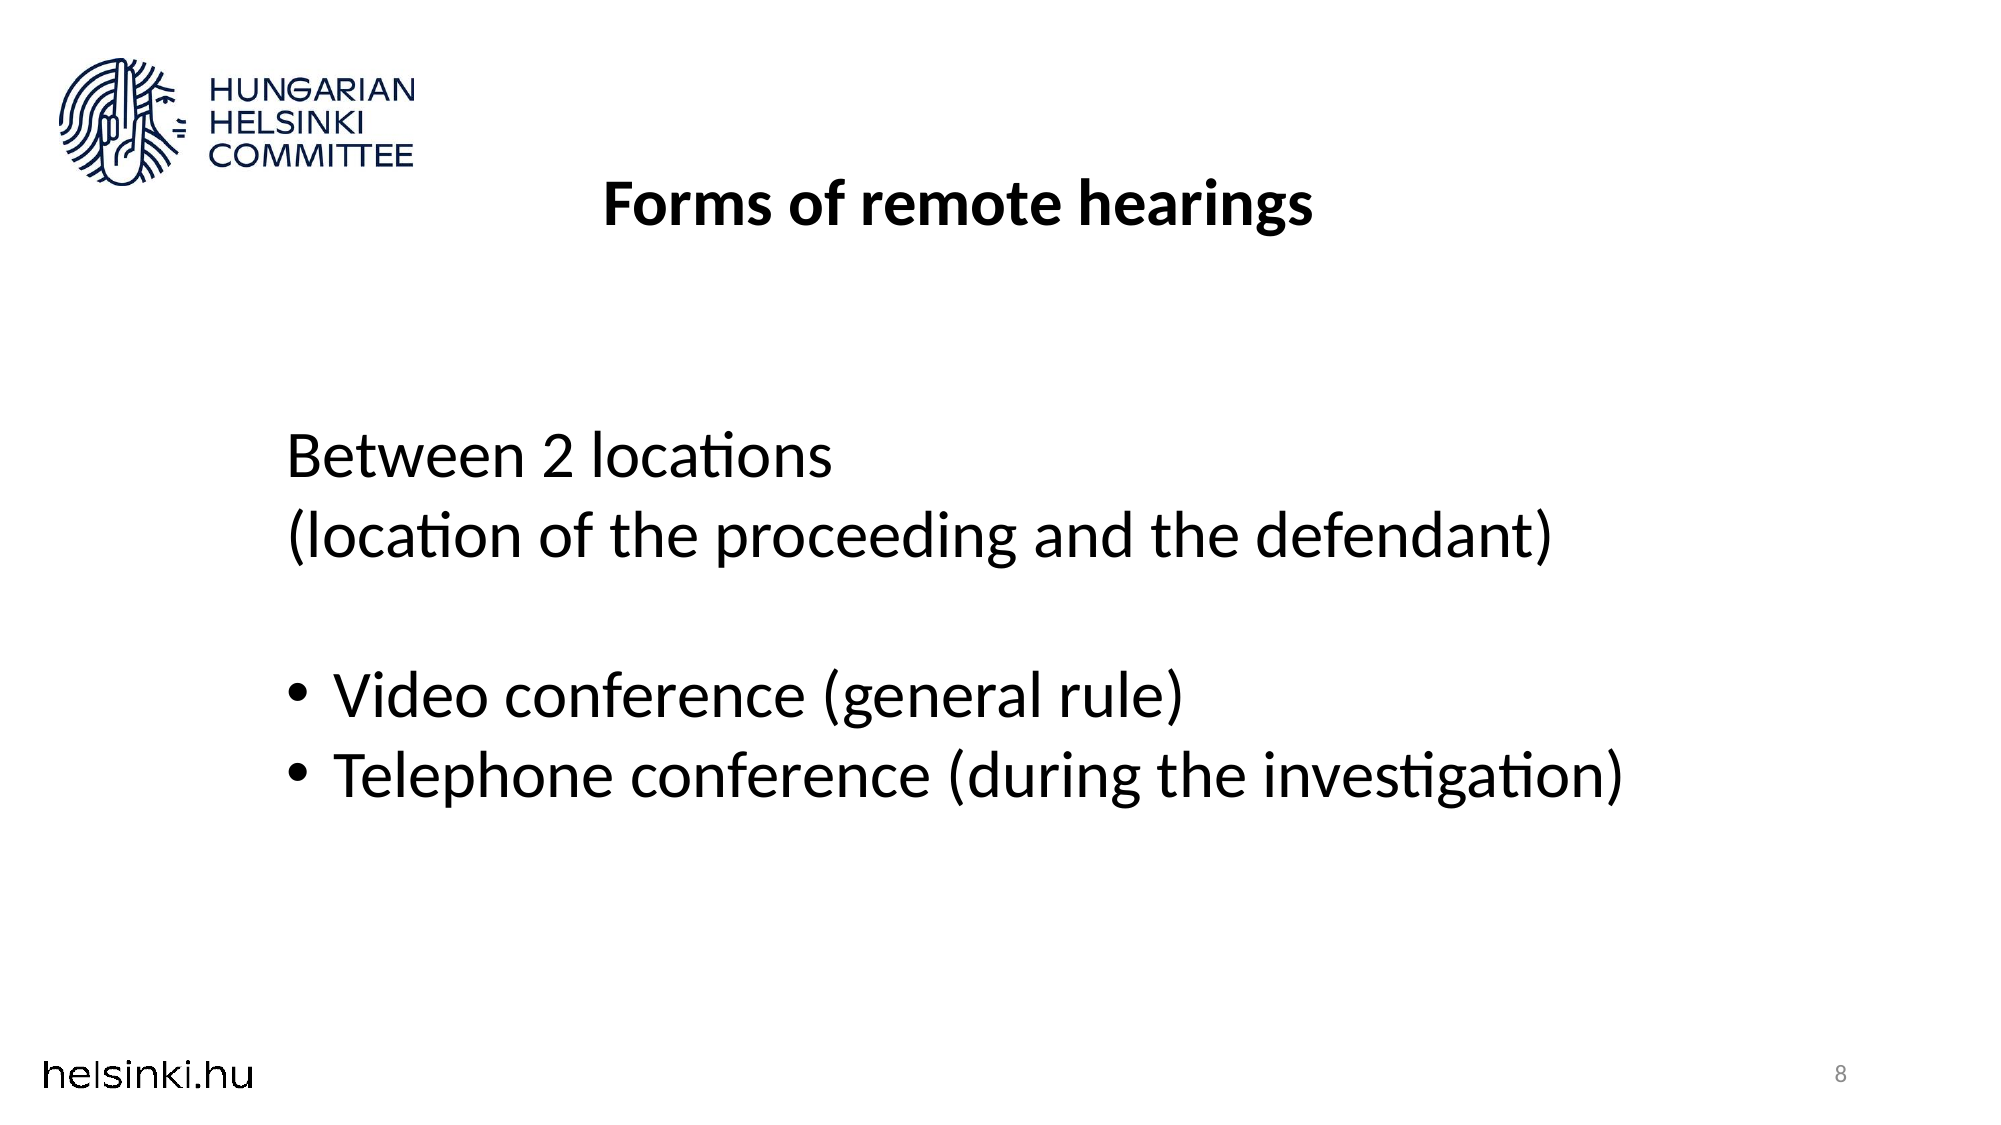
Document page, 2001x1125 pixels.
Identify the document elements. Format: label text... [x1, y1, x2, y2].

picture [41, 1056, 255, 1097]
text_box [113, 321, 1862, 1013]
picture [59, 58, 414, 186]
text_box Forms of remote hearings [96, 151, 1822, 292]
text_box Between 2 locations (location of the proceeding and the defendant) Video conference (general rule) Telephone conference (during the investigation) [271, 403, 1722, 864]
slide_number 8 [1412, 1042, 1863, 1103]
